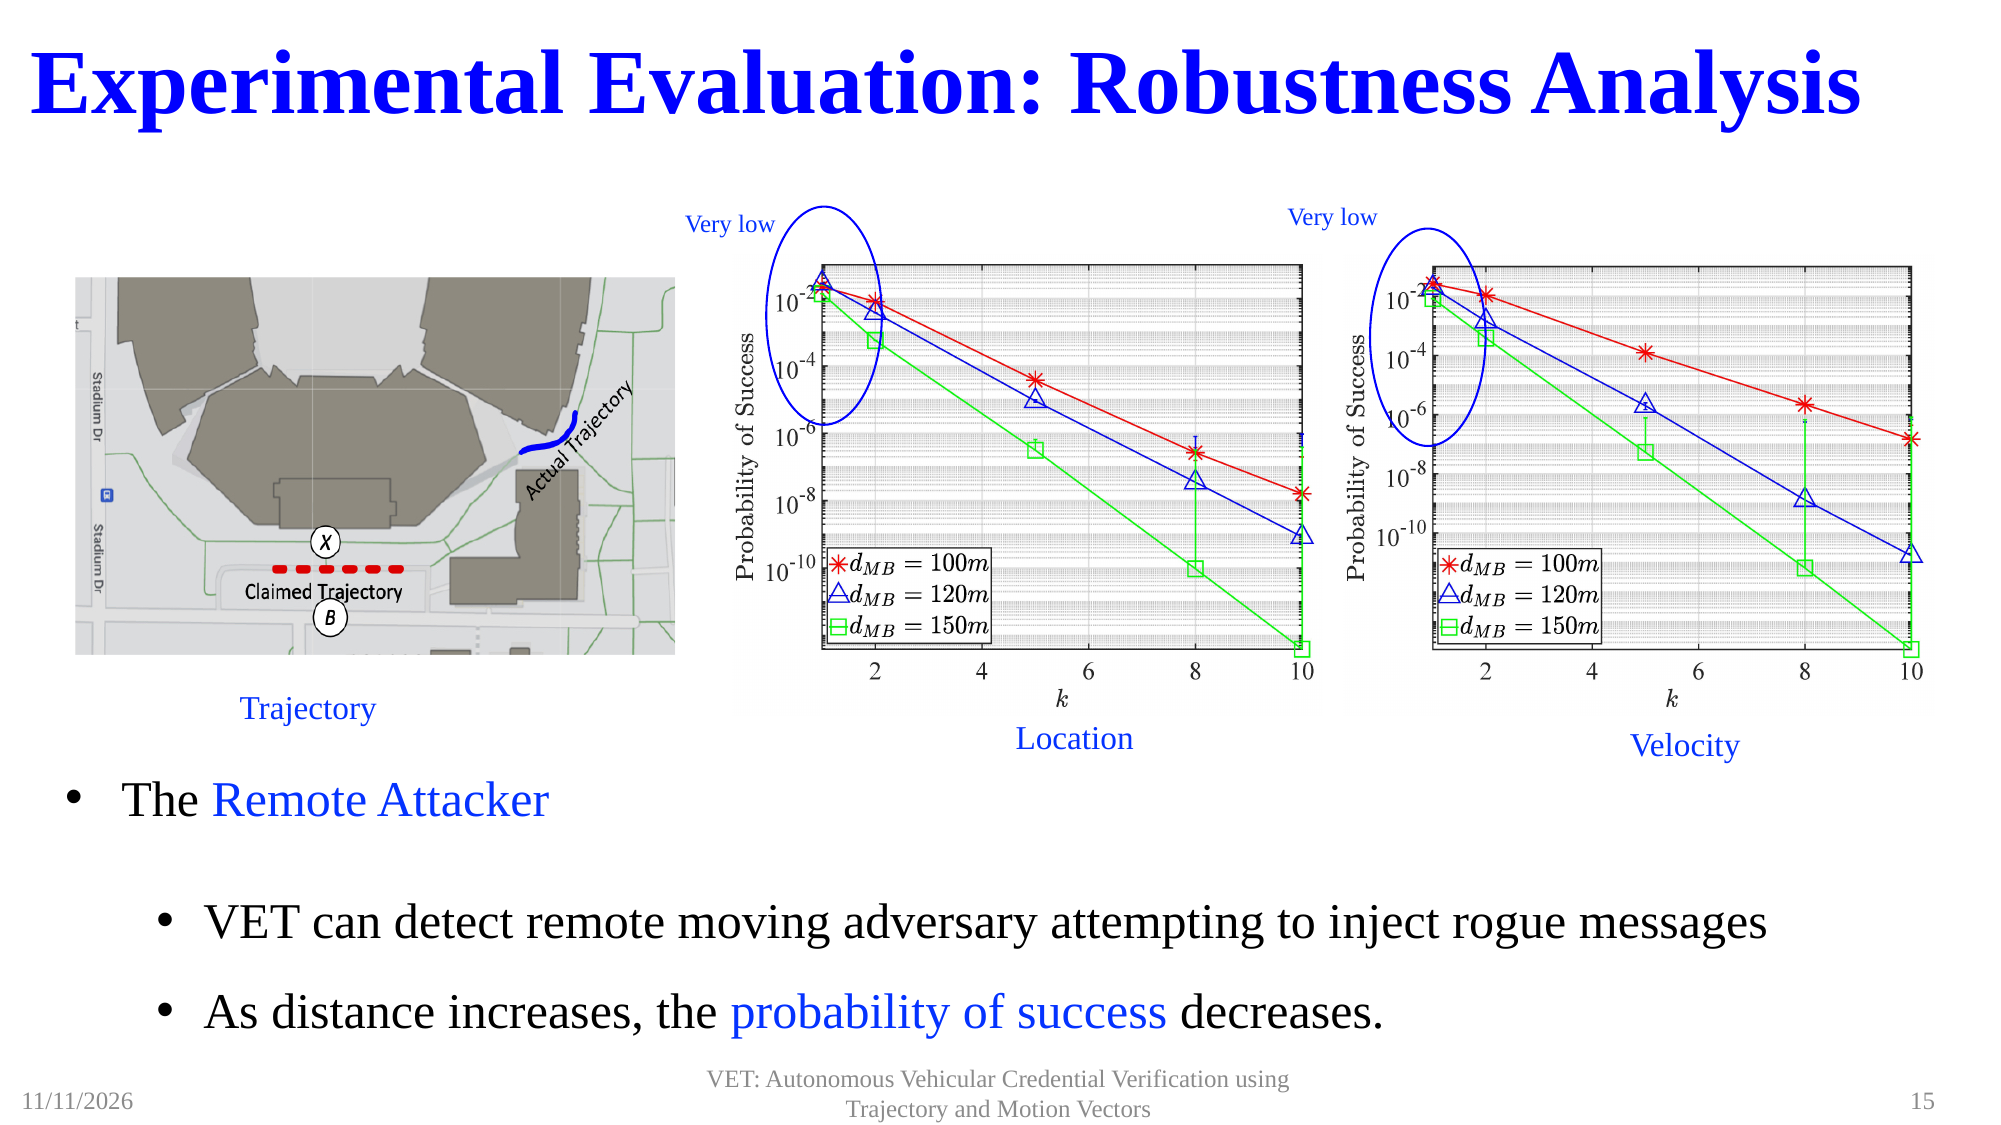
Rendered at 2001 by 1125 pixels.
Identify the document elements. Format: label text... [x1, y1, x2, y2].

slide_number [6, 1069, 457, 1125]
text_box The Remote Attacker [50, 759, 565, 834]
text_box VET can detect remote moving adversary attempting to inject rogue messages As distance increases, the probability of success decreases. [141, 851, 1785, 1047]
text_box Location [1000, 717, 1150, 764]
title Experimental Evaluation: Robustness Analysis [15, 7, 1985, 161]
text_box [775, 205, 873, 254]
text_box Very low [670, 200, 798, 245]
text_box Velocity [1614, 717, 1756, 771]
text_box Very low [1272, 192, 1400, 238]
text_box Trajectory [224, 678, 392, 734]
text_box [1389, 227, 1467, 254]
slide_number 15 [1500, 1069, 1951, 1125]
footer VET: Autonomous Vehicular Credential Verification using Trajectory and Motion Vectors [660, 1062, 1336, 1123]
picture [65, 269, 683, 664]
picture [1342, 254, 1935, 717]
picture [732, 254, 1323, 717]
